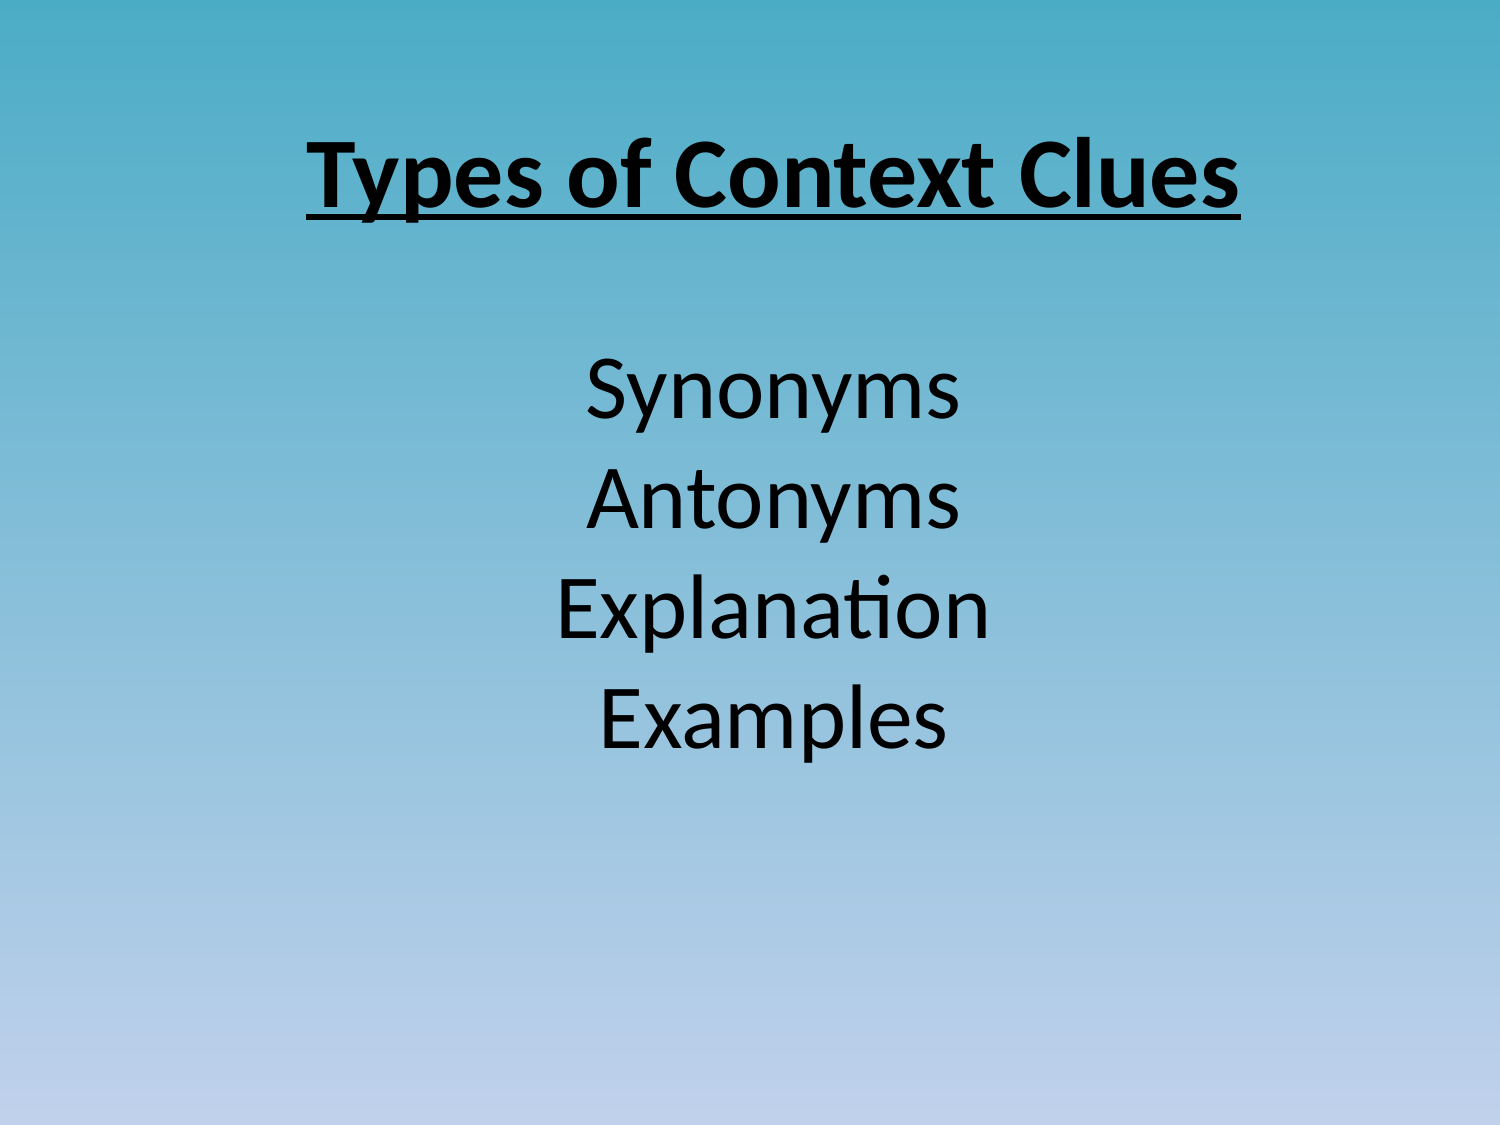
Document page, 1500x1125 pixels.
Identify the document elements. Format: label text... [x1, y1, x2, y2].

text_box Types of Context Clues Synonyms Antonyms Explanation Examples [291, 99, 1257, 775]
